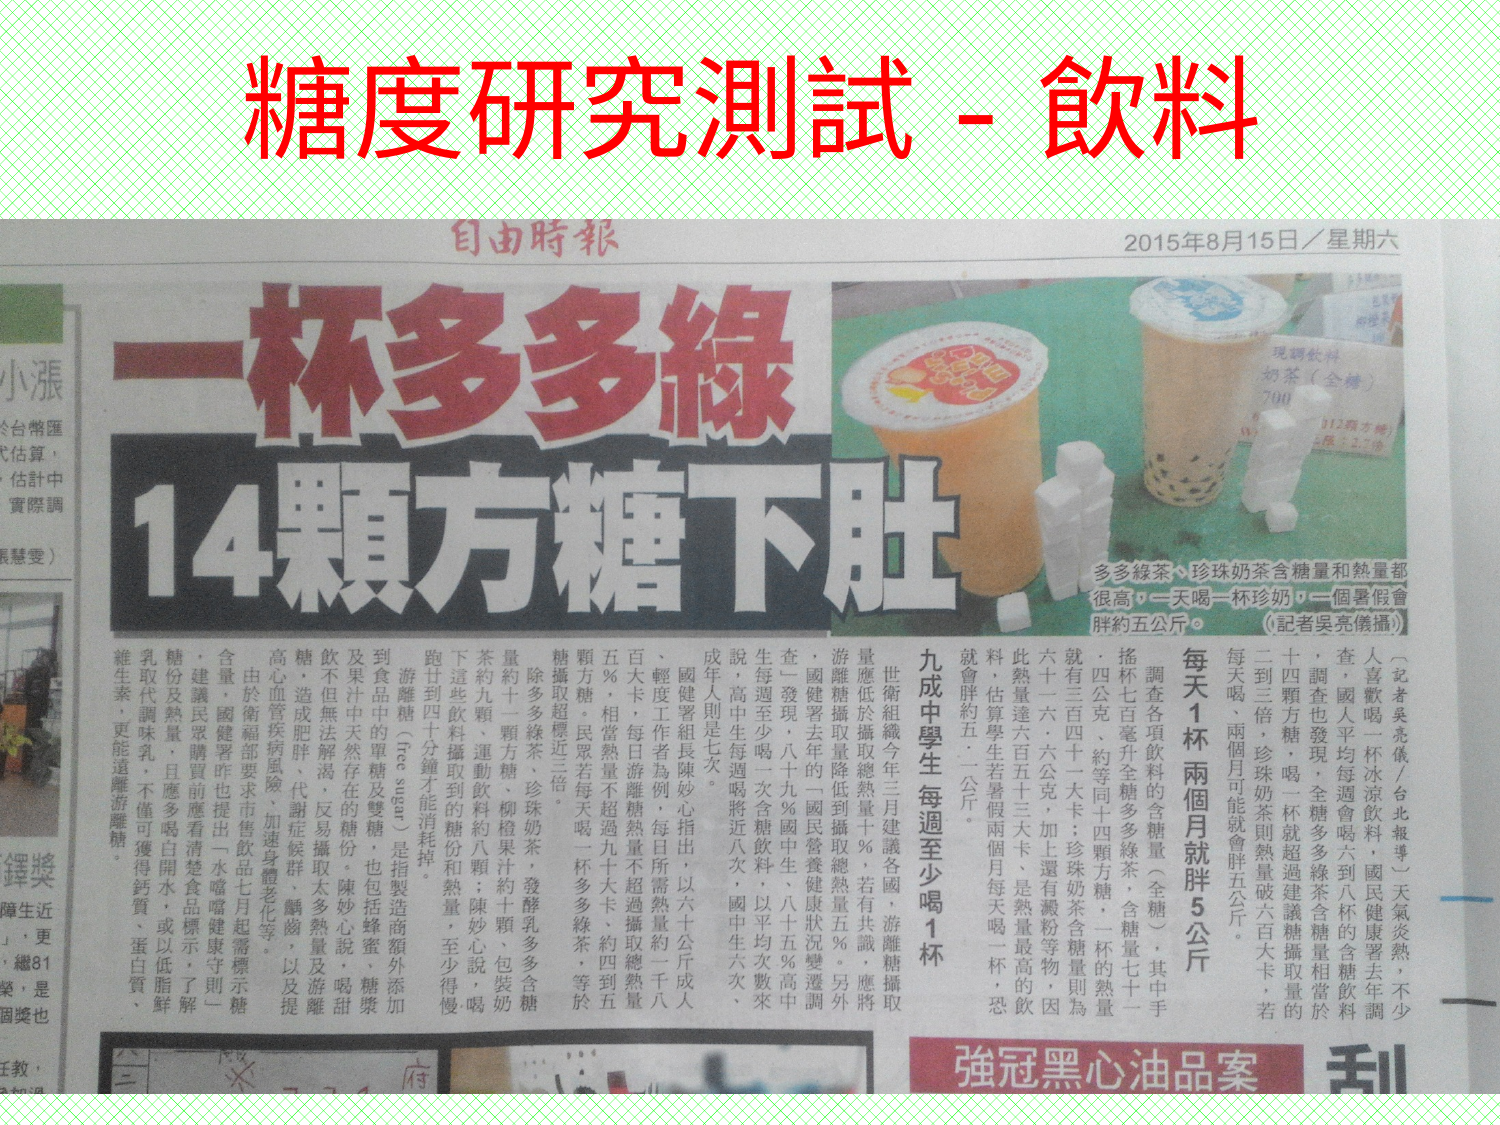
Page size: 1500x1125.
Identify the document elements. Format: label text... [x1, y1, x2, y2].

text_box 糖度研究測試-飲料 [1, 11, 1500, 200]
picture [0, 219, 1500, 1094]
